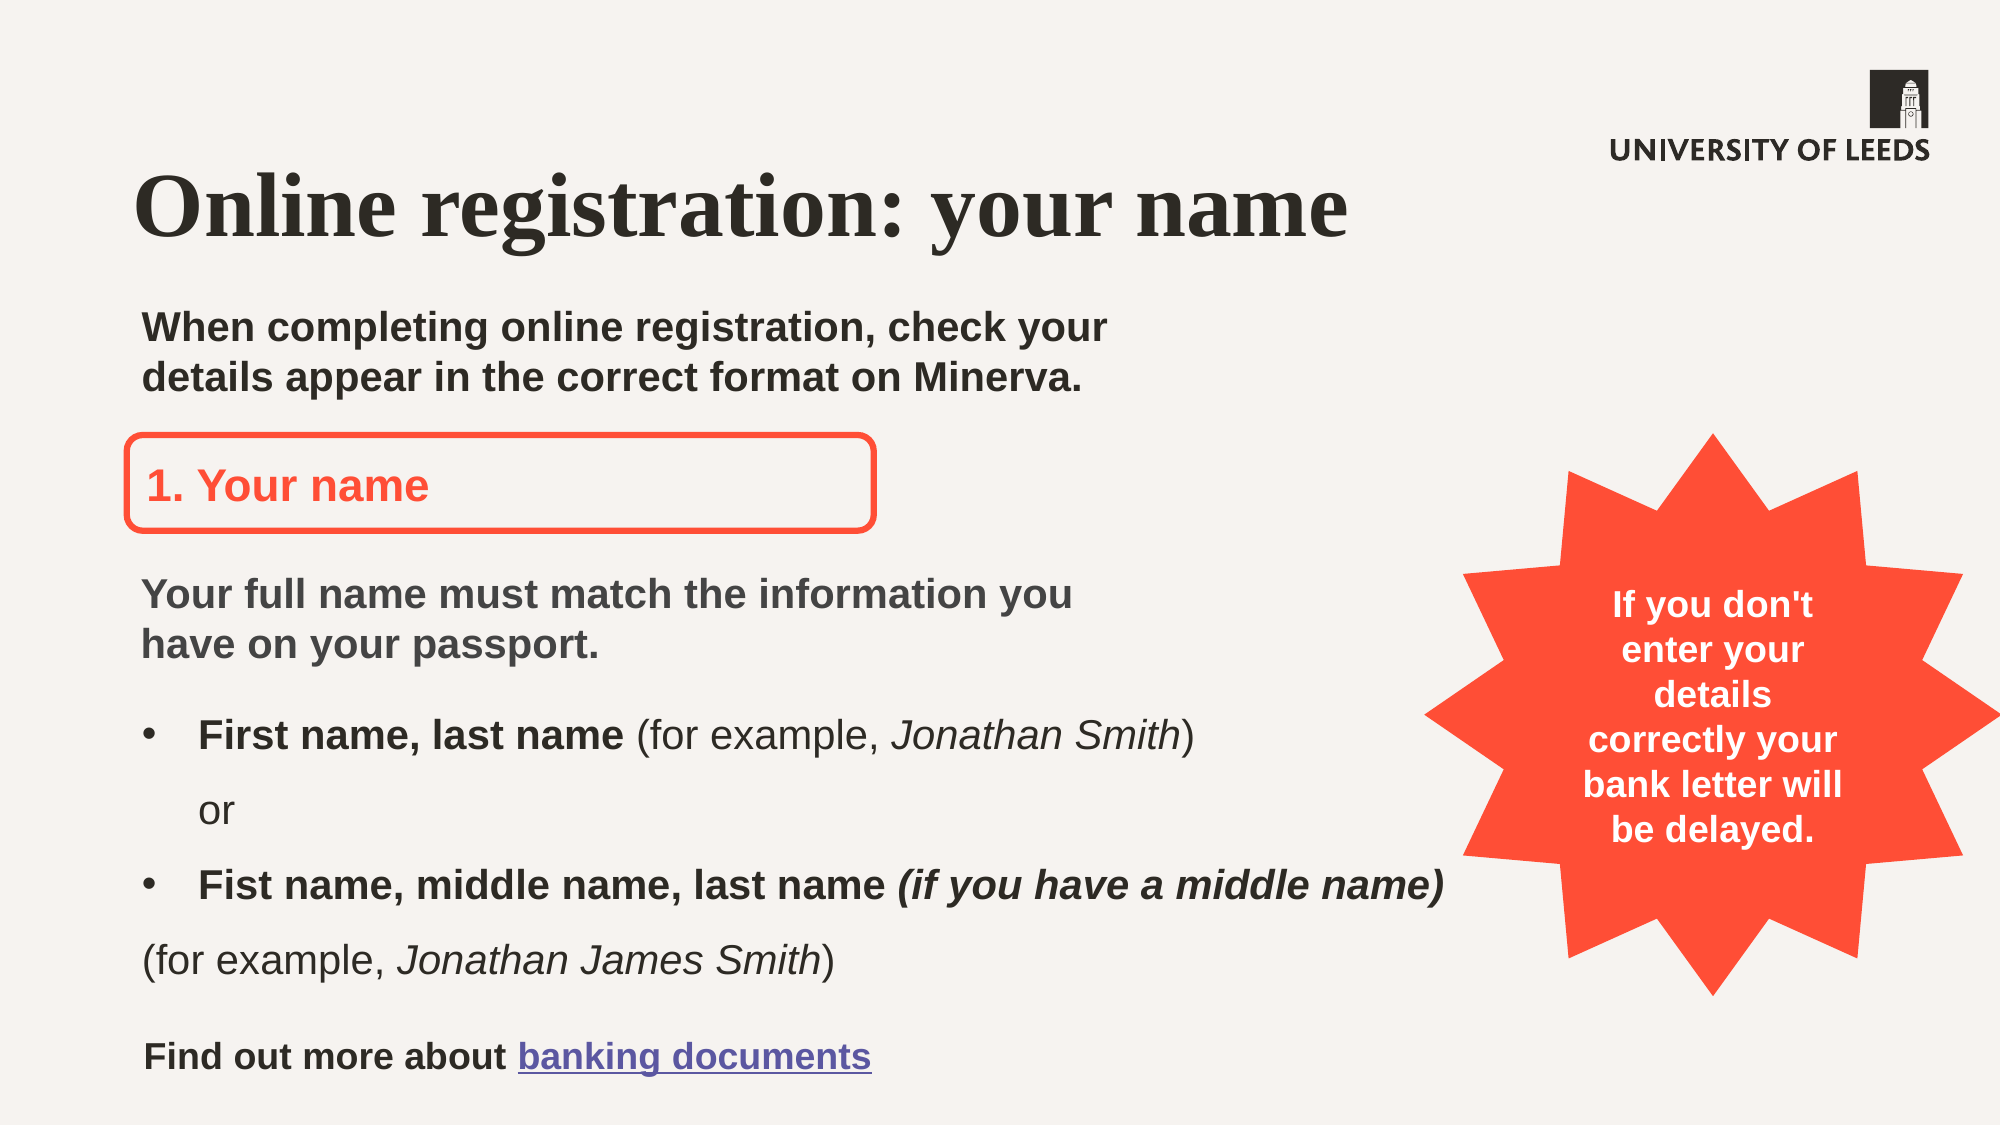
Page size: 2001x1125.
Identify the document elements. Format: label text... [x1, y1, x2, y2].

text_box Find out more about banking documents [128, 1024, 888, 1085]
title Online registration: your name [132, 156, 1560, 375]
text_box First name, last name (for example, Jonathan Smith) or Fist name, middle name, last name (if you have a middle name) (for example, Jonathan James Smith) [126, 675, 1533, 991]
text_box If you don't enter your details correctly your bank letter will be delayed. [1424, 433, 2000, 997]
text_box When completing online registration, check your details appear in the correct format on Minerva. [126, 292, 1215, 458]
text_box Your full name must match the information you have on your passport.​ ​ [125, 559, 1102, 725]
text_box 1. Your name [125, 433, 875, 532]
